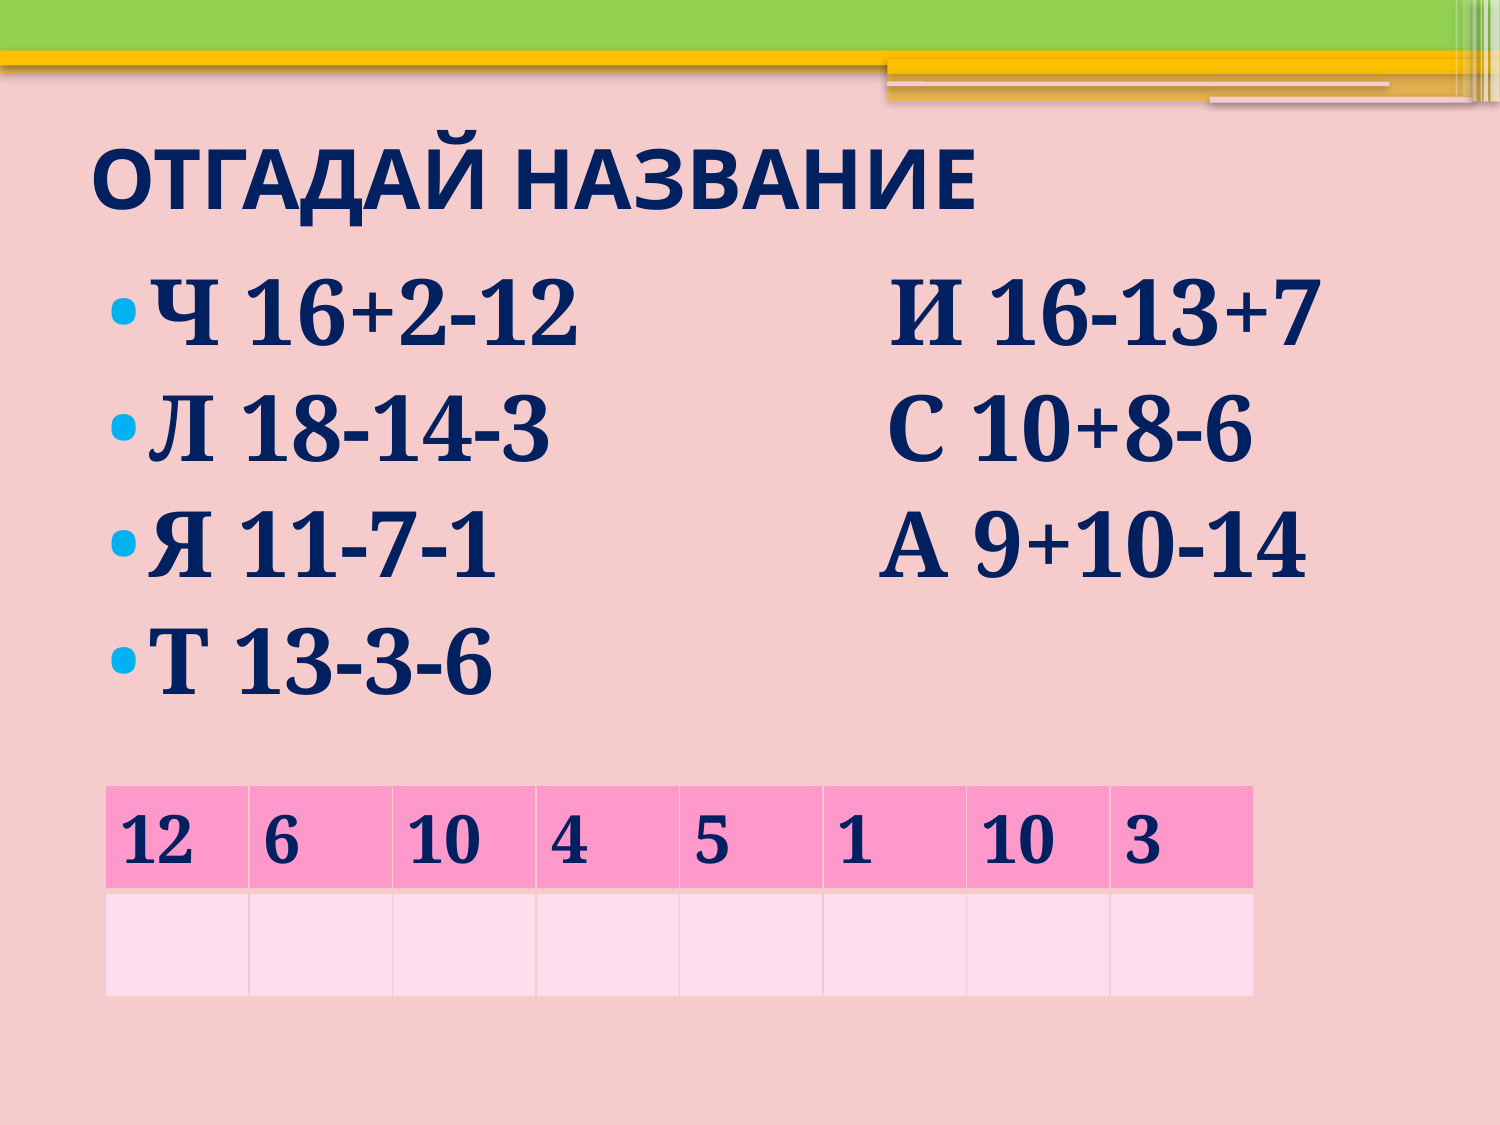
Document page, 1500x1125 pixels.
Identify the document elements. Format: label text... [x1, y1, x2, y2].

table_header 12 [106, 786, 248, 888]
table_cell [824, 894, 966, 996]
table_header 10 [967, 786, 1109, 888]
table_cell [967, 894, 1109, 996]
table_header 1 [824, 786, 966, 888]
table_header 6 [250, 786, 392, 888]
table_header 10 [393, 786, 535, 888]
list Ч 16+2-12 И 16-13+7 Л 18-14-3 С 10+8-6 Я 11-7-1 А 9+10-14 Т 13-3-6 [75, 246, 1425, 1079]
table_cell [393, 894, 535, 996]
table_cell [537, 894, 679, 996]
table_header 5 [680, 786, 822, 888]
table_cell [106, 894, 248, 996]
title ОТГАДАЙ НАЗВАНИЕ [75, 82, 1425, 246]
table_header 4 [537, 786, 679, 888]
table_header 3 [1111, 786, 1253, 888]
table_cell [1111, 894, 1253, 996]
table_cell [250, 894, 392, 996]
table_cell [680, 894, 822, 996]
